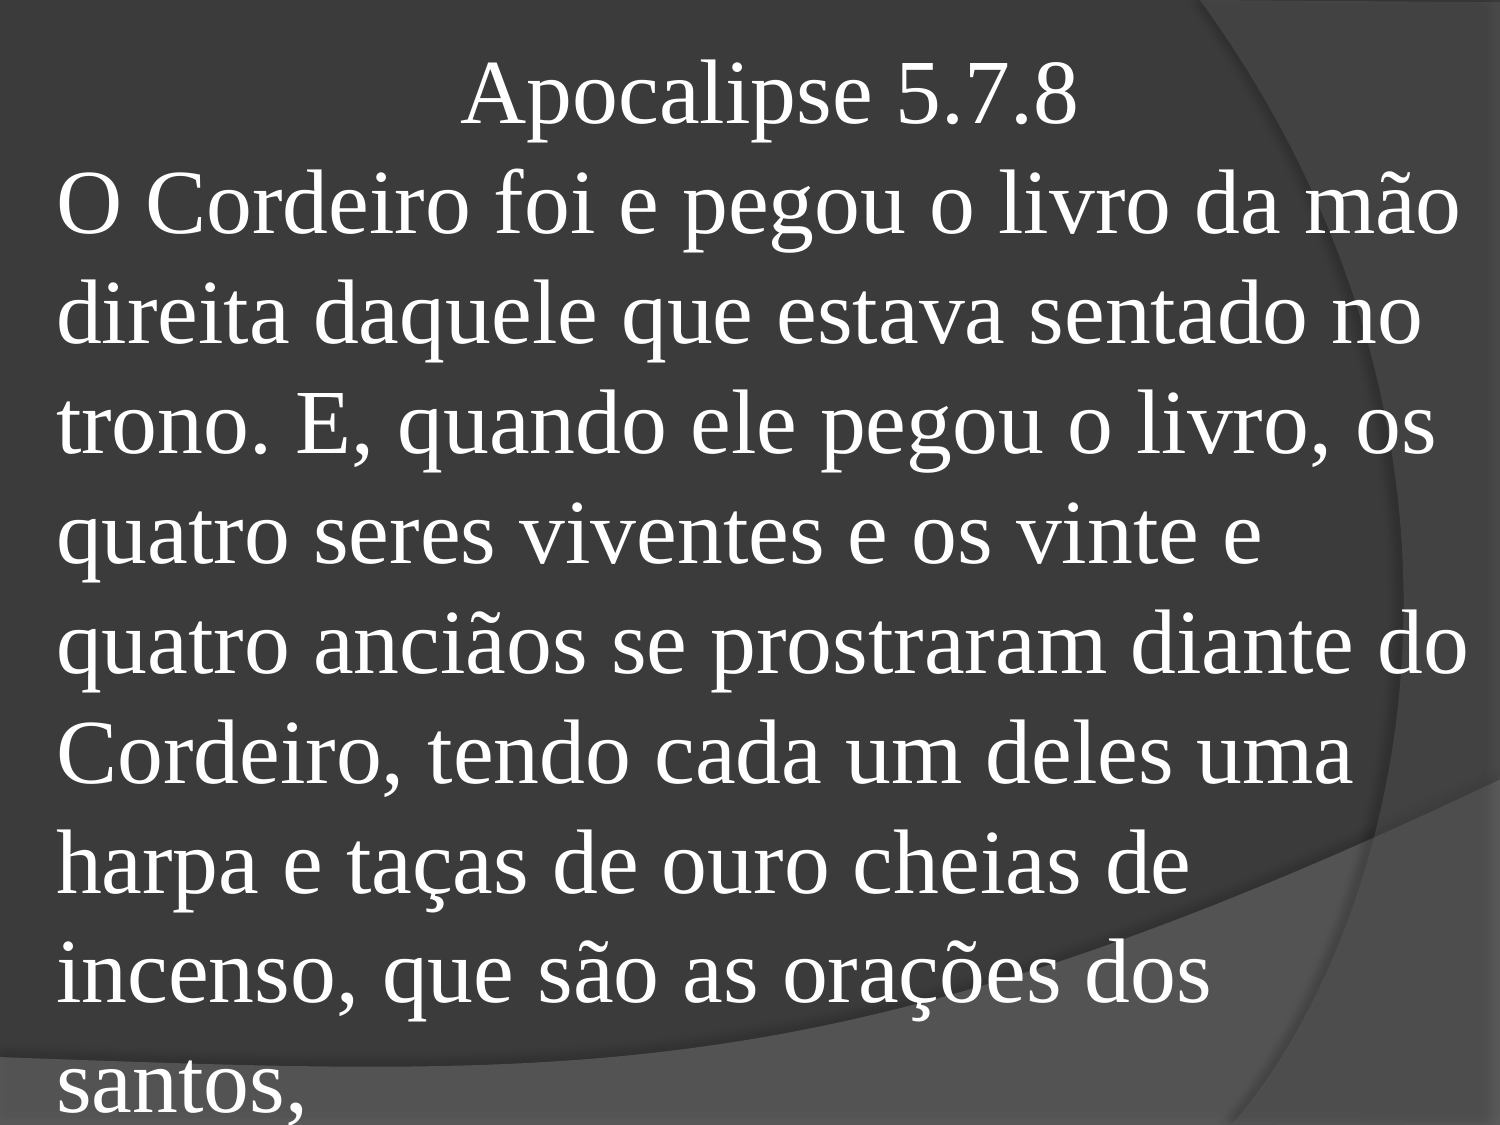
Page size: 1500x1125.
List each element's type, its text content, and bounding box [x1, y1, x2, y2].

text_box Apocalipse 5.7.8 O Cordeiro foi e pegou o livro da mão direita daquele que estava sentado no trono. E, quando ele pegou o livro, os quatro seres viventes e os vinte e quatro anciãos se prostraram diante do Cordeiro, tendo cada um deles uma harpa e taças de ouro cheias de incenso, que são as orações dos santos, [41, 24, 1500, 1125]
